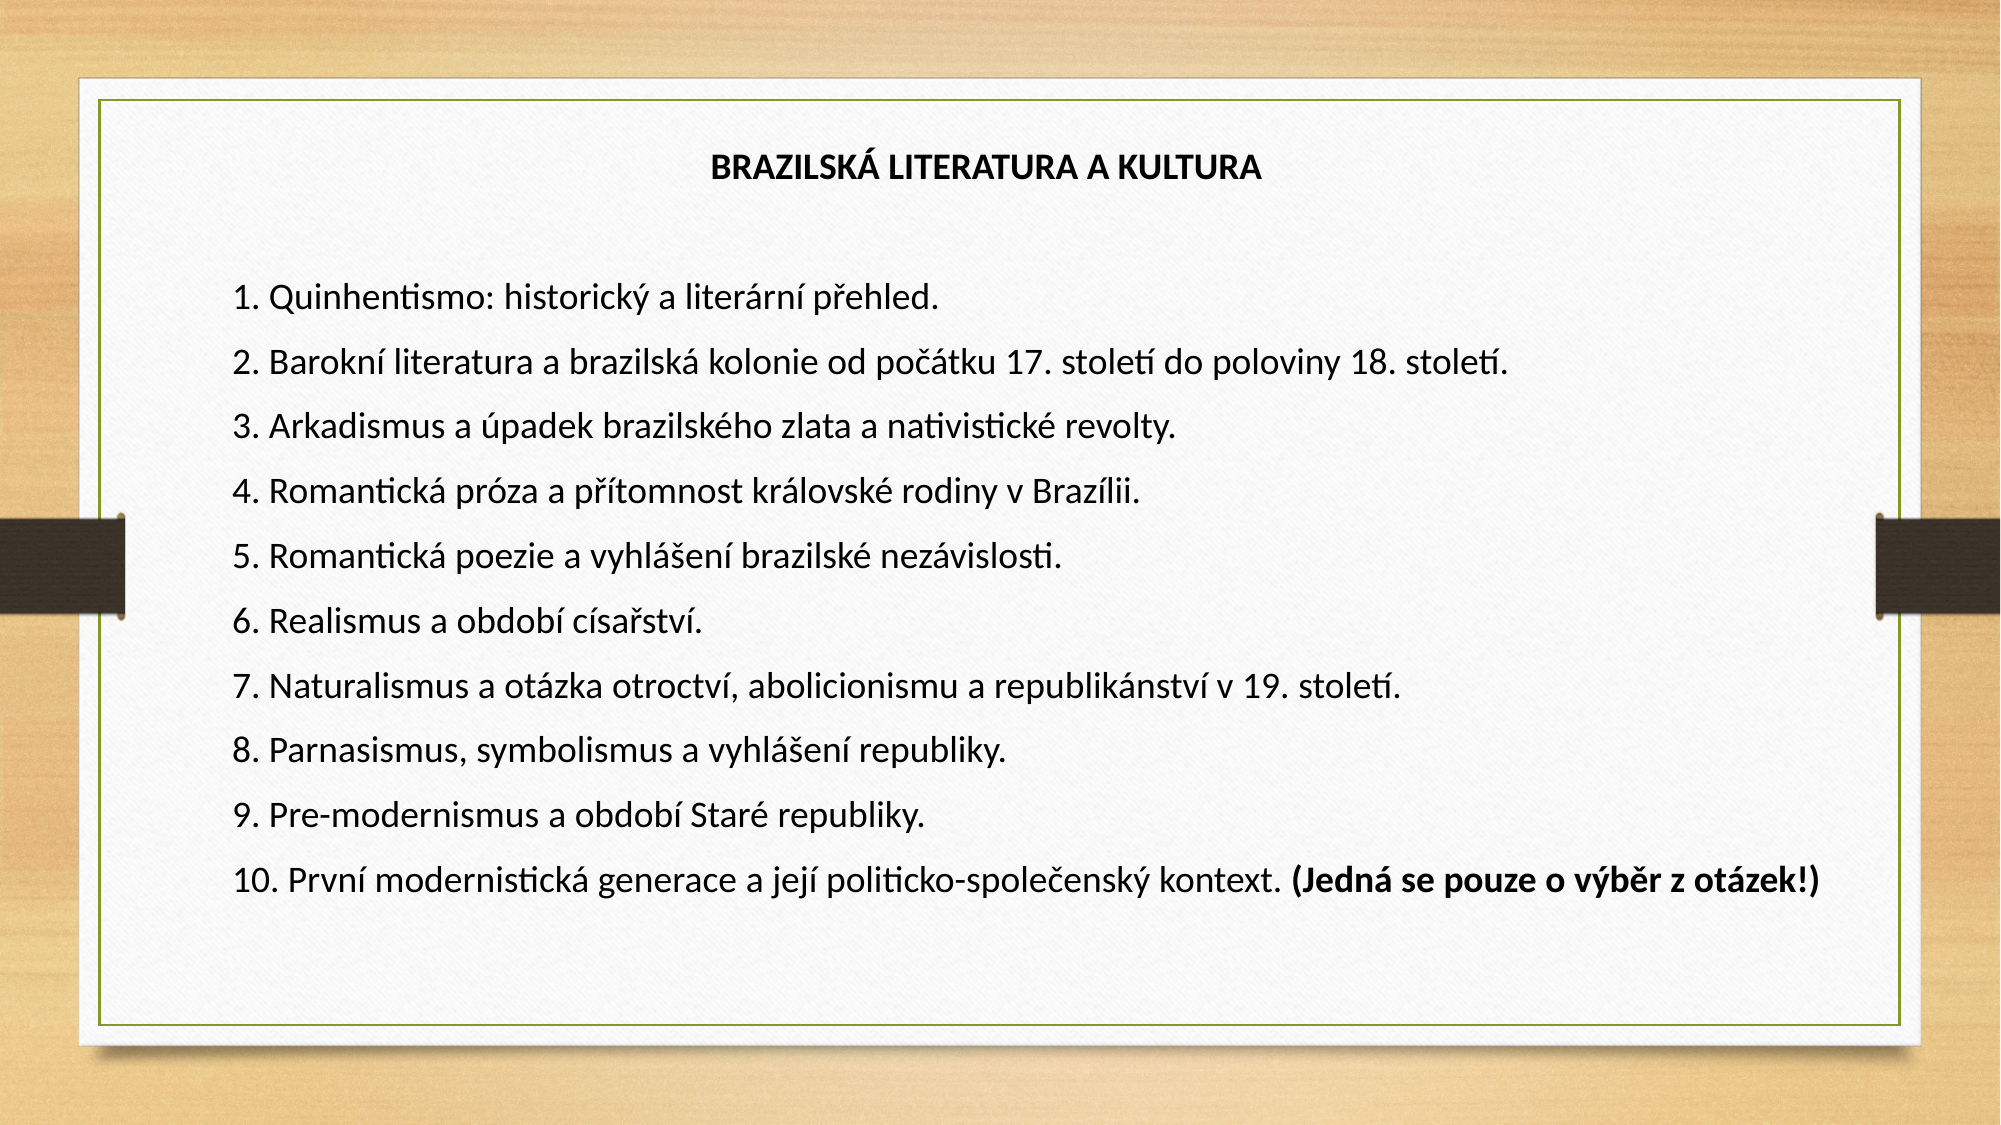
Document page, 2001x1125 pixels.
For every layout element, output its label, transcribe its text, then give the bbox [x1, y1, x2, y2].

text_box BRAZILSKÁ LITERATURA A KULTURA 1. Quinhentismo: historický a literární přehled. 2. Barokní literatura a brazilská kolonie od počátku 17. století do poloviny 18. století. 3. Arkadismus a úpadek brazilského zlata a nativistické revolty. 4. Romantická próza a přítomnost královské rodiny v Brazílii. 5. Romantická poezie a vyhlášení brazilské nezávislosti. 6. Realismus a období císařství. 7. Naturalismus a otázka otroctví, abolicionismu a republikánství v 19. století. 8. Parnasismus, symbolismus a vyhlášení republiky. 9. Pre-modernismus a období Staré republiky. 10. První modernistická generace a její politicko-společenský kontext. (Jedná se pouze o výběr z otázek!) [67, 131, 1906, 908]
picture [0, 0, 2001, 1125]
